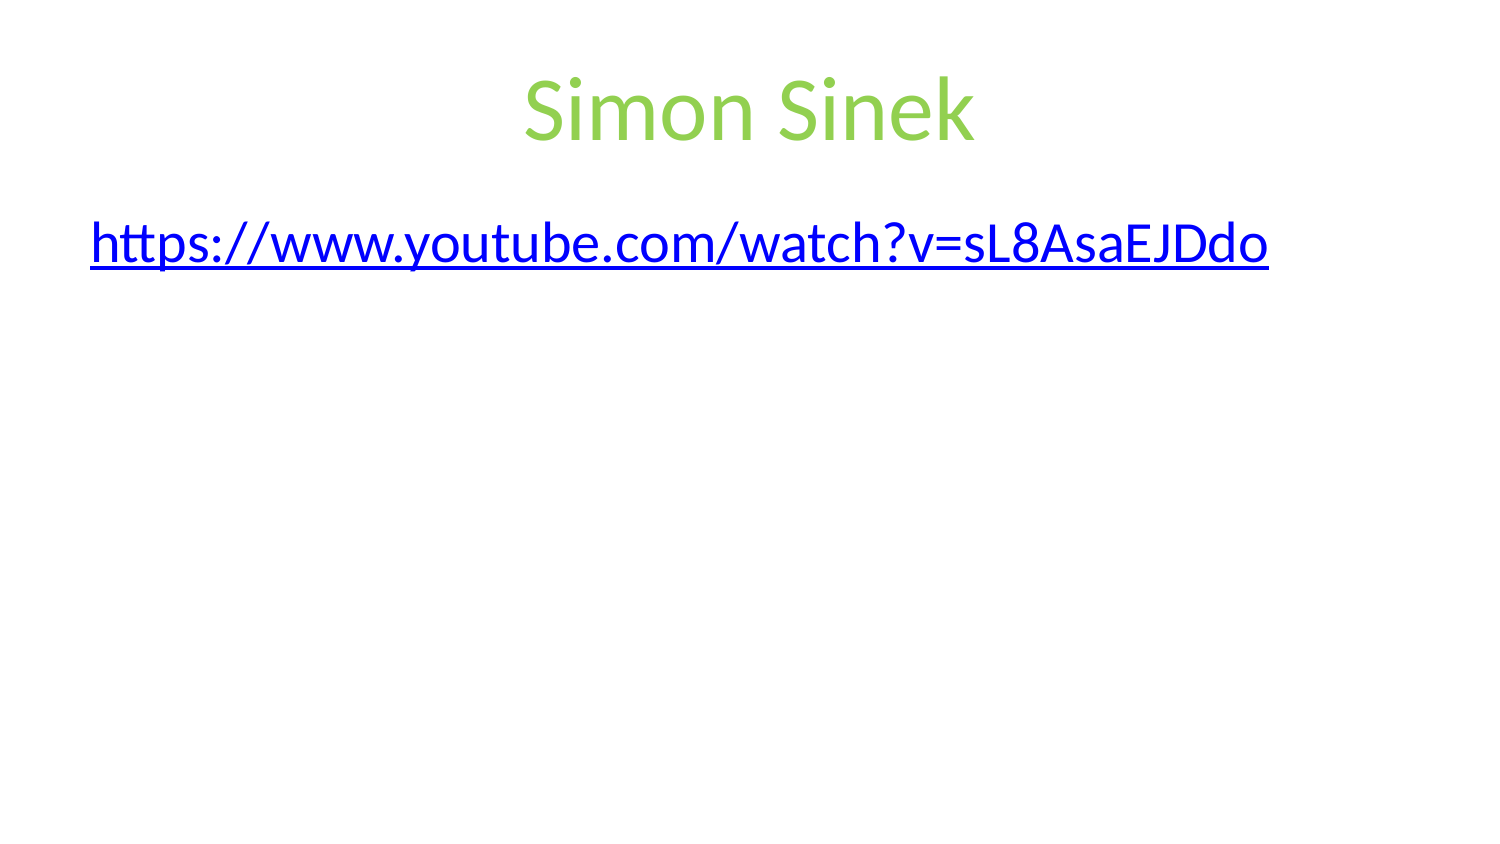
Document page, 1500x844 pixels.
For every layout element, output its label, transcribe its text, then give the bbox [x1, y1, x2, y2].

title Simon Sinek [75, 33, 1425, 175]
list https://www.youtube.com/watch?v=sL8AsaEJDdo [75, 196, 1425, 754]
